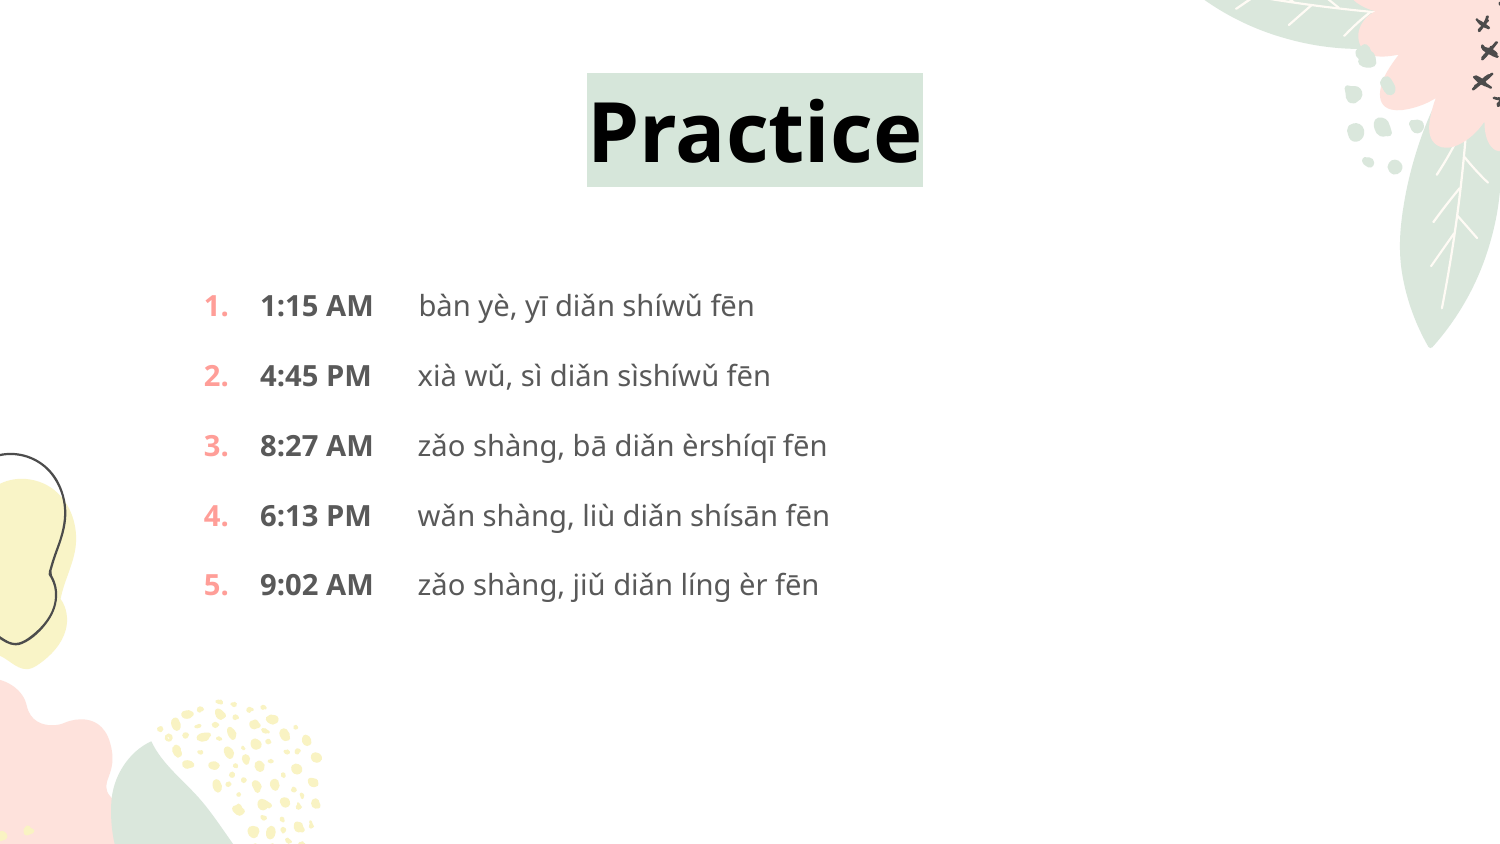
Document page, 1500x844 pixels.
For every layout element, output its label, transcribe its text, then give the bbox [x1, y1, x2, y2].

subtitle 1:15 AM bàn yè, yī diǎn shíwǔ fēn 4:45 PM xià wǔ, sì diǎn sìshíwǔ fēn 8:27 AM zǎo shàng, bā diǎn èrshíqī fēn 6:13 PM wǎn shàng, liù diǎn shísān fēn 9:02 AM zǎo shàng, jiǔ diǎn líng èr fēn [170, 182, 1330, 653]
title Practice [112, 64, 1398, 158]
